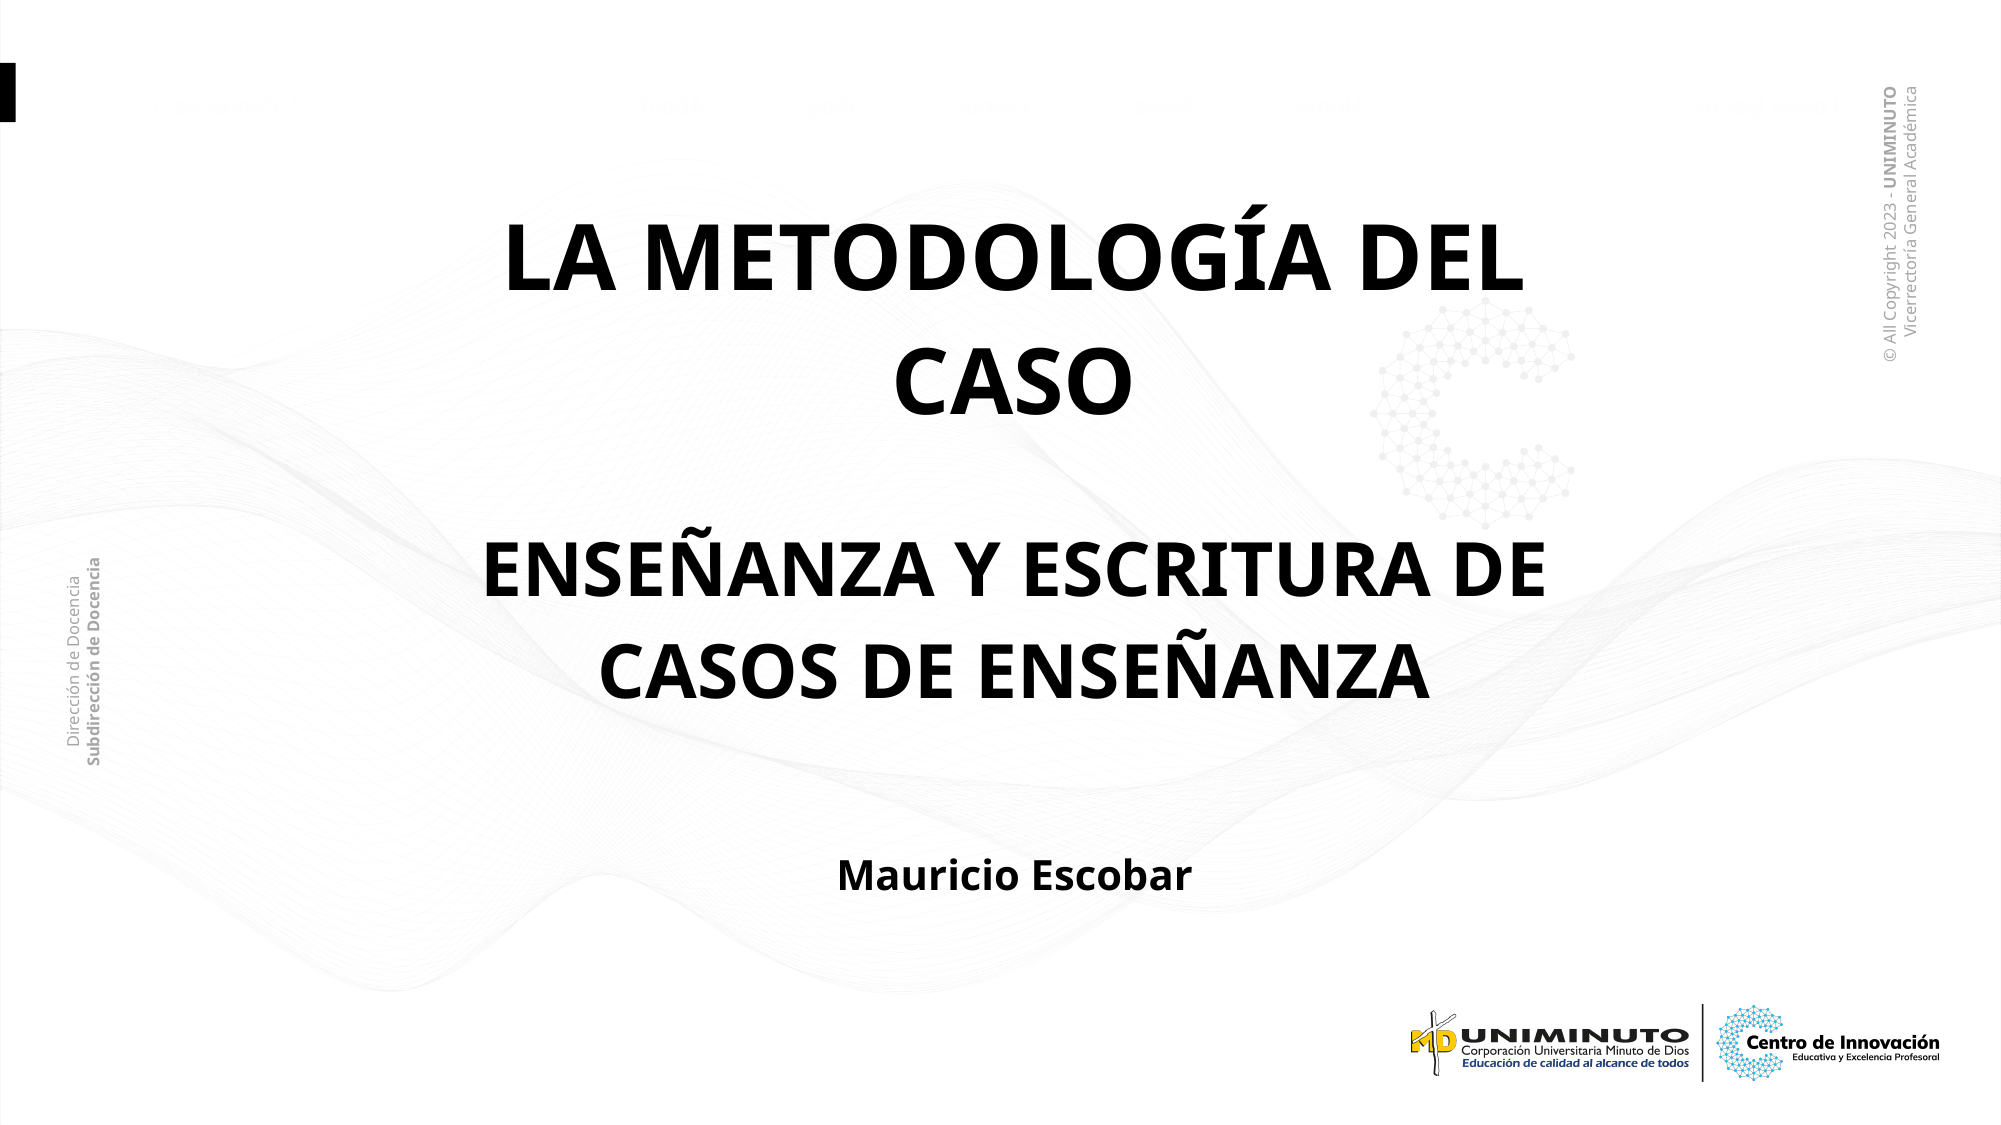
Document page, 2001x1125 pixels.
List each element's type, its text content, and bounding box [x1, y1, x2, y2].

picture [1411, 1004, 1940, 1082]
text_box LA METODOLOGÍA DEL CASO ENSEÑANZA Y ESCRITURA DE CASOS DE ENSEÑANZA Mauricio Escobar [399, 54, 1630, 1040]
